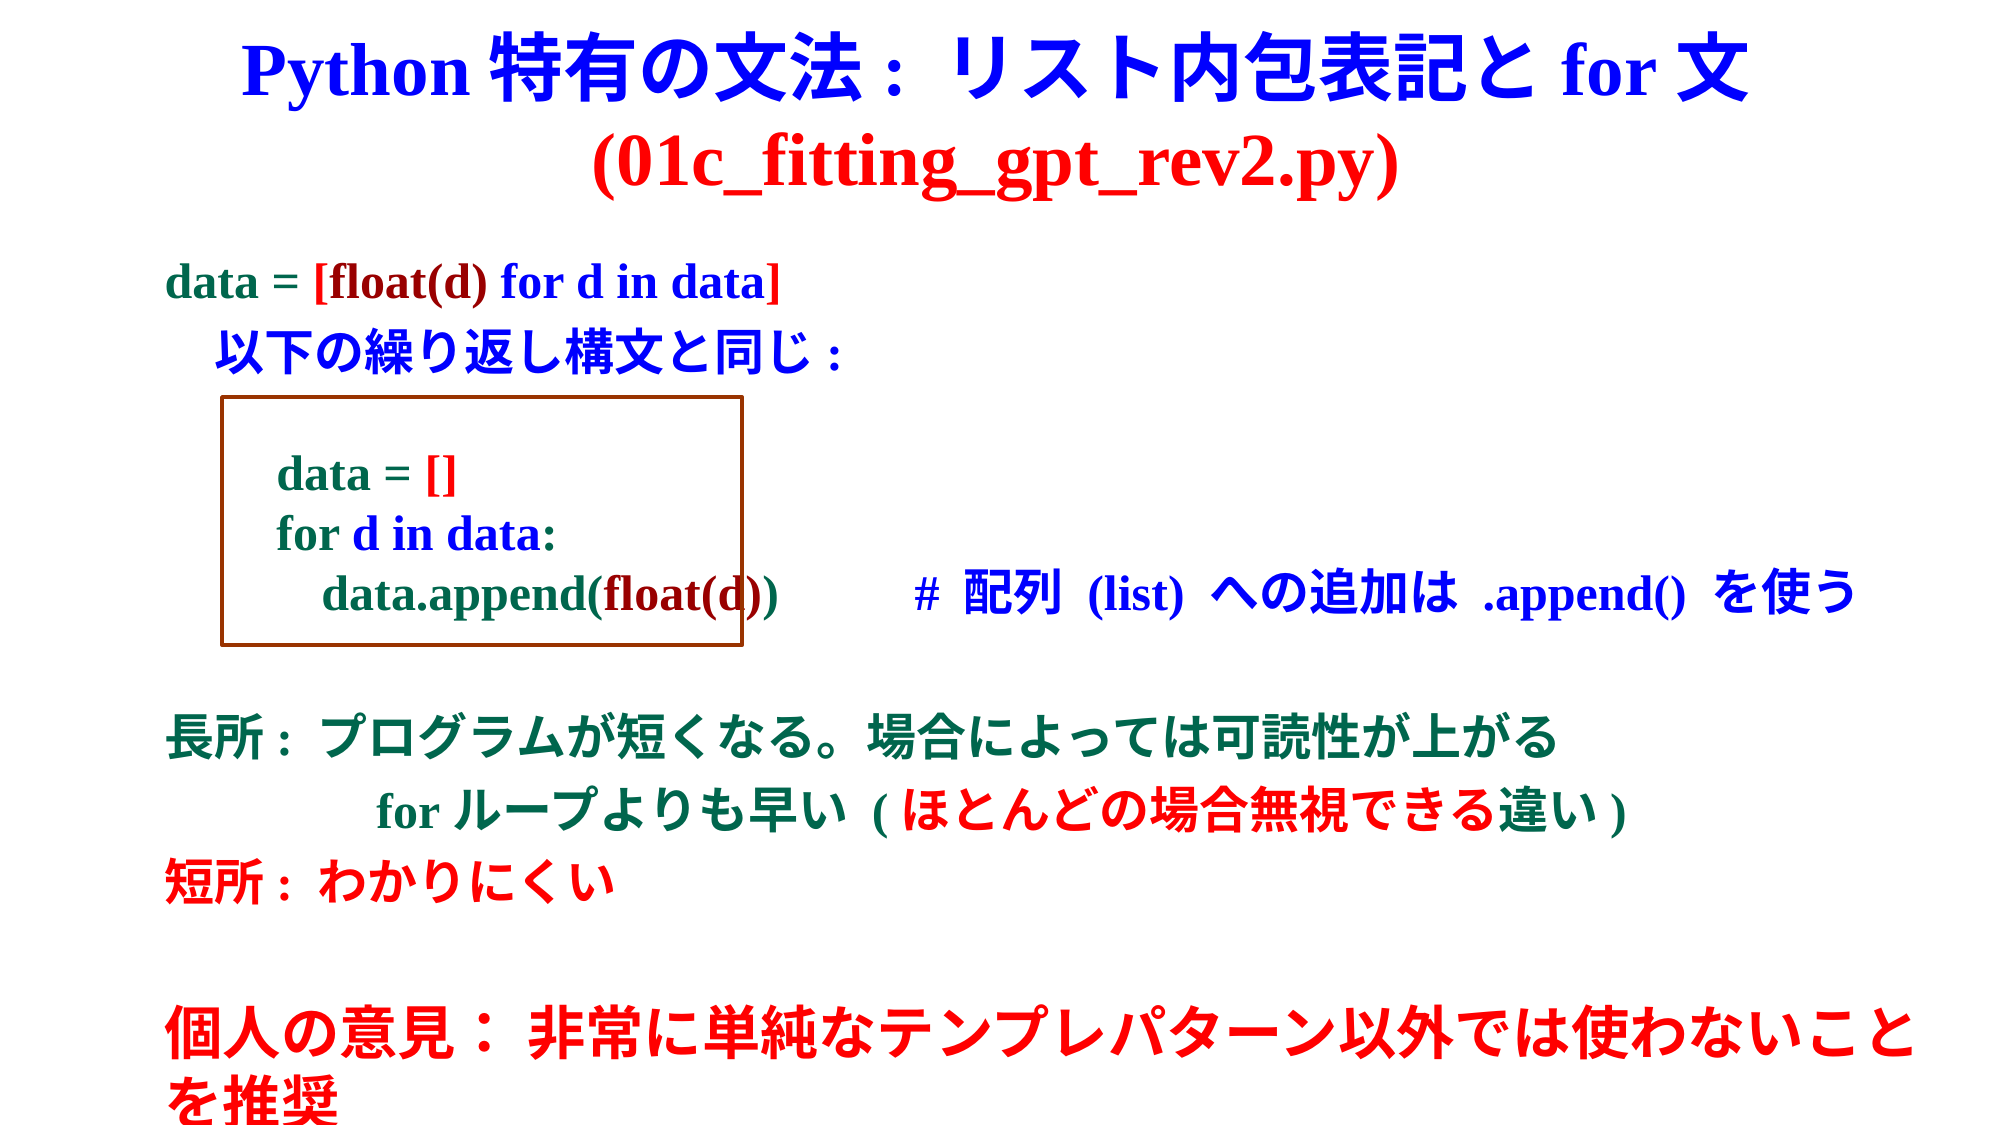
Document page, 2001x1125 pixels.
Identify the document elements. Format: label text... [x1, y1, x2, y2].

text_box [220, 395, 744, 647]
title Python特有の文法: リスト内包表記とfor文 (01c_fitting_gpt_rev2.py) [0, 0, 1993, 220]
list data = [float(d) for d in data] 以下の繰り返し構文と同じ: data = [] for d in data: data.append(float(d)) # 配列 (list) への追加は .append() を使う 長所: プログラムが短くなる。場合によっては可読性が上がる forループよりも早い (ほとんどの場合無視できる違い) 短所: わかりにくい 個人の意見： 非常に単純なテンプレパターン以外では使わないことを推奨 [149, 240, 1993, 1094]
